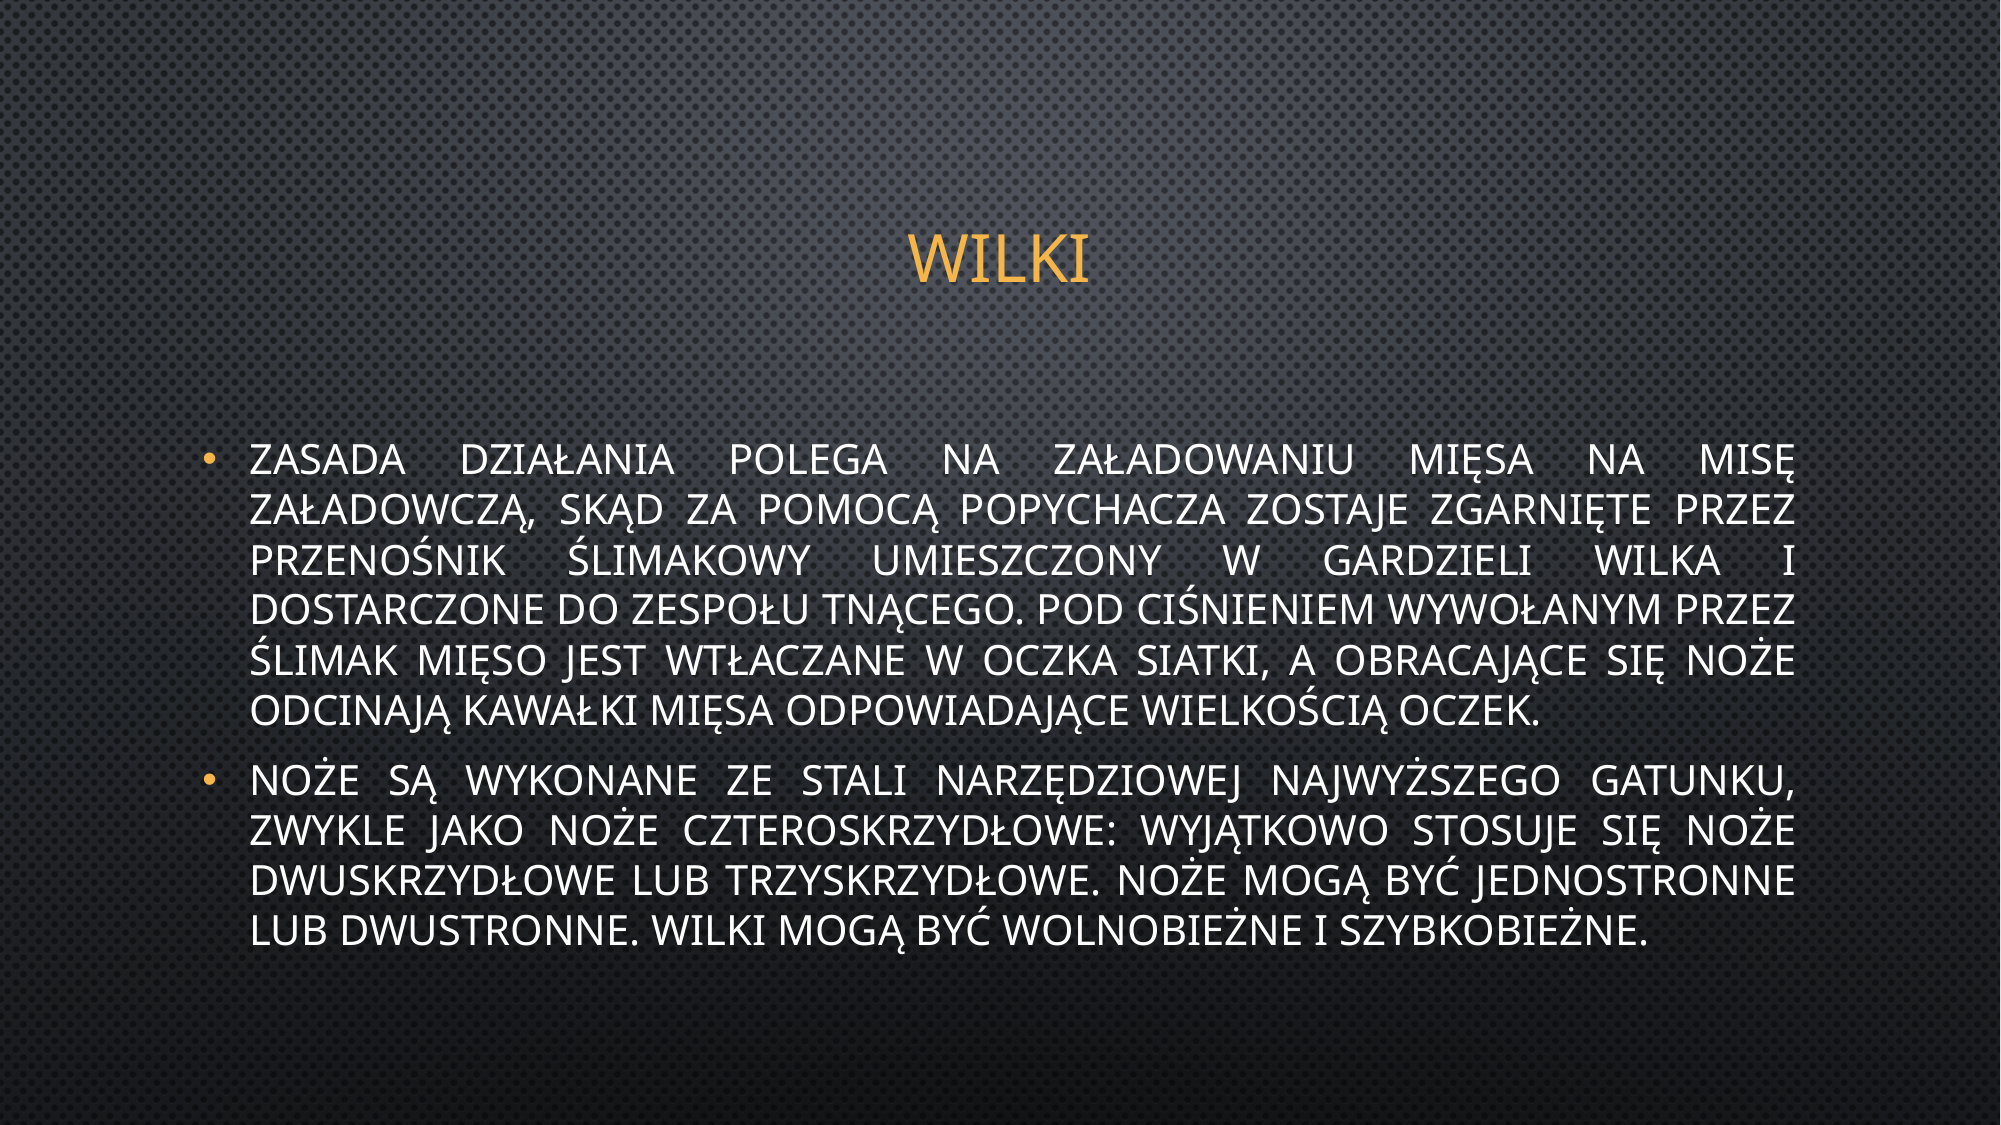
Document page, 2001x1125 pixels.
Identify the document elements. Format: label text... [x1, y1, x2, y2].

list Zasada działania polega na załadowaniu mięsa na misę załadowczą, skąd za pomocą popychacza zostaje zgarnięte przez przenośnik ślimakowy umieszczony w gardzieli wilka i dostarczone do zespołu tnącego. Pod ciśnieniem wywołanym przez ślimak mięso jest wtłaczane w oczka siatki, a obracające się noże odcinają kawałki mięsa odpowiadające wielkością oczek. Noże są wykonane ze stali narzędziowej najwyższego gatunku, zwykle jako noże czteroskrzydłowe: wyjątkowo stosuje się noże dwuskrzydłowe lub trzyskrzydłowe. Noże mogą być jednostronne lub dwustronne. Wilki mogą być wolnobieżne i szybkobieżne. [187, 437, 1813, 950]
title wilki [187, 99, 1813, 413]
